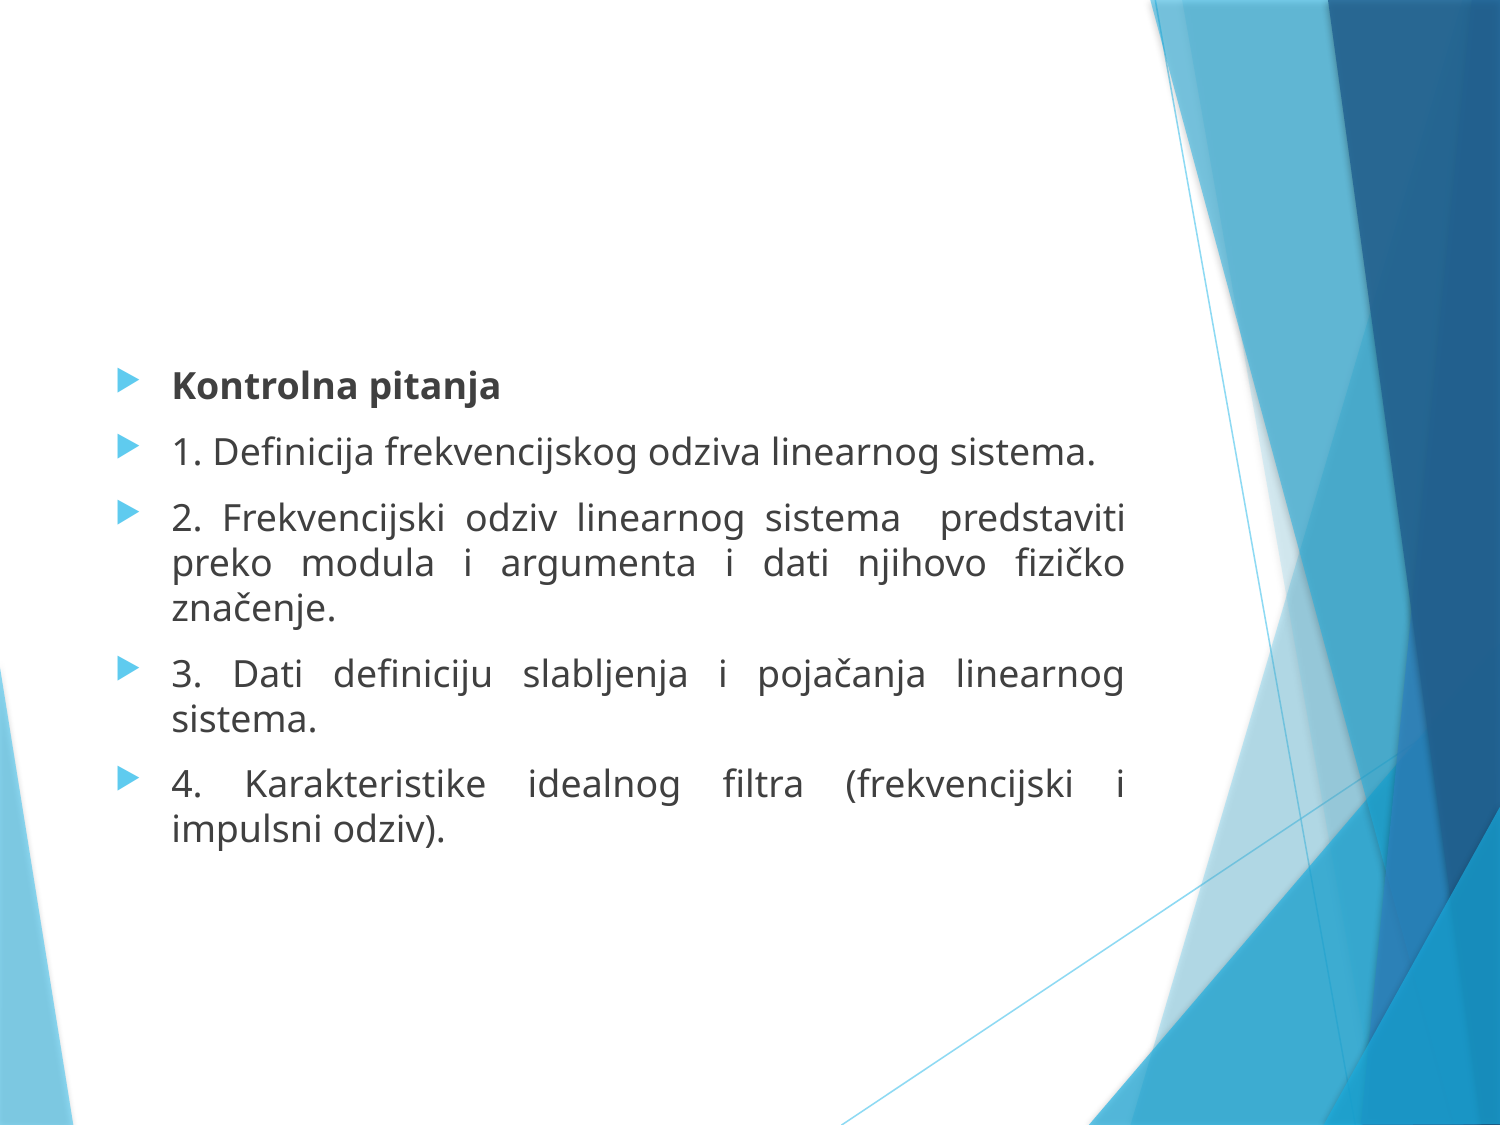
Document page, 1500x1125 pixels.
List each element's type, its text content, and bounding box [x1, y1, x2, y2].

list Kontrolna pitanja 1. Definicija frekvencijskog odziva linearnog sistema. 2. Frekvencijski odziv linearnog sistema predstaviti preko modula i argumenta i dati njihovo fizičko značenje. 3. Dati definiciju slabljenja i pojačanja linearnog sistema. 4. Karakteristike idealnog filtra (frekvencijski i impulsni odziv). [99, 354, 1142, 992]
